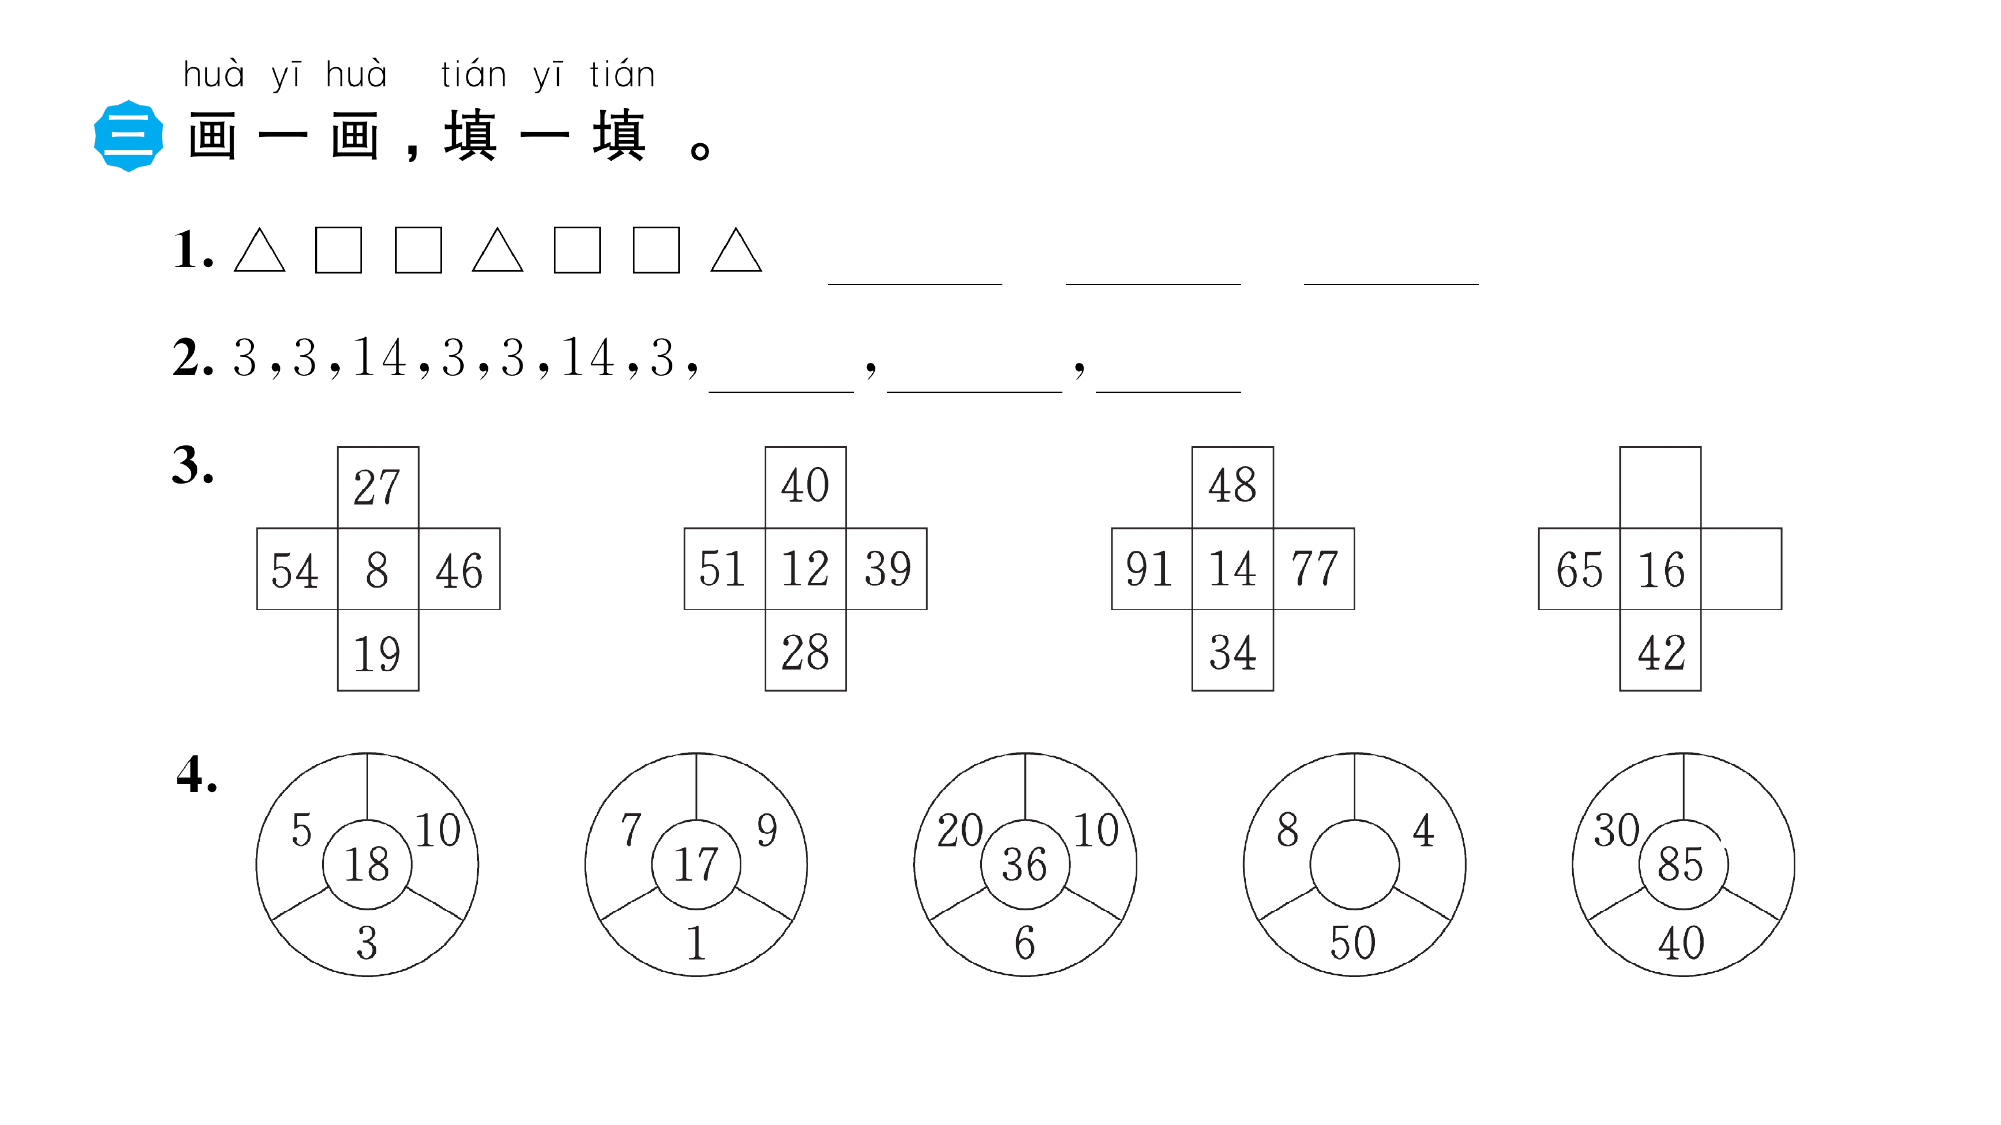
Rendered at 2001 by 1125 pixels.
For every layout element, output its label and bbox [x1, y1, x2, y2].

picture [90, 30, 2000, 1012]
